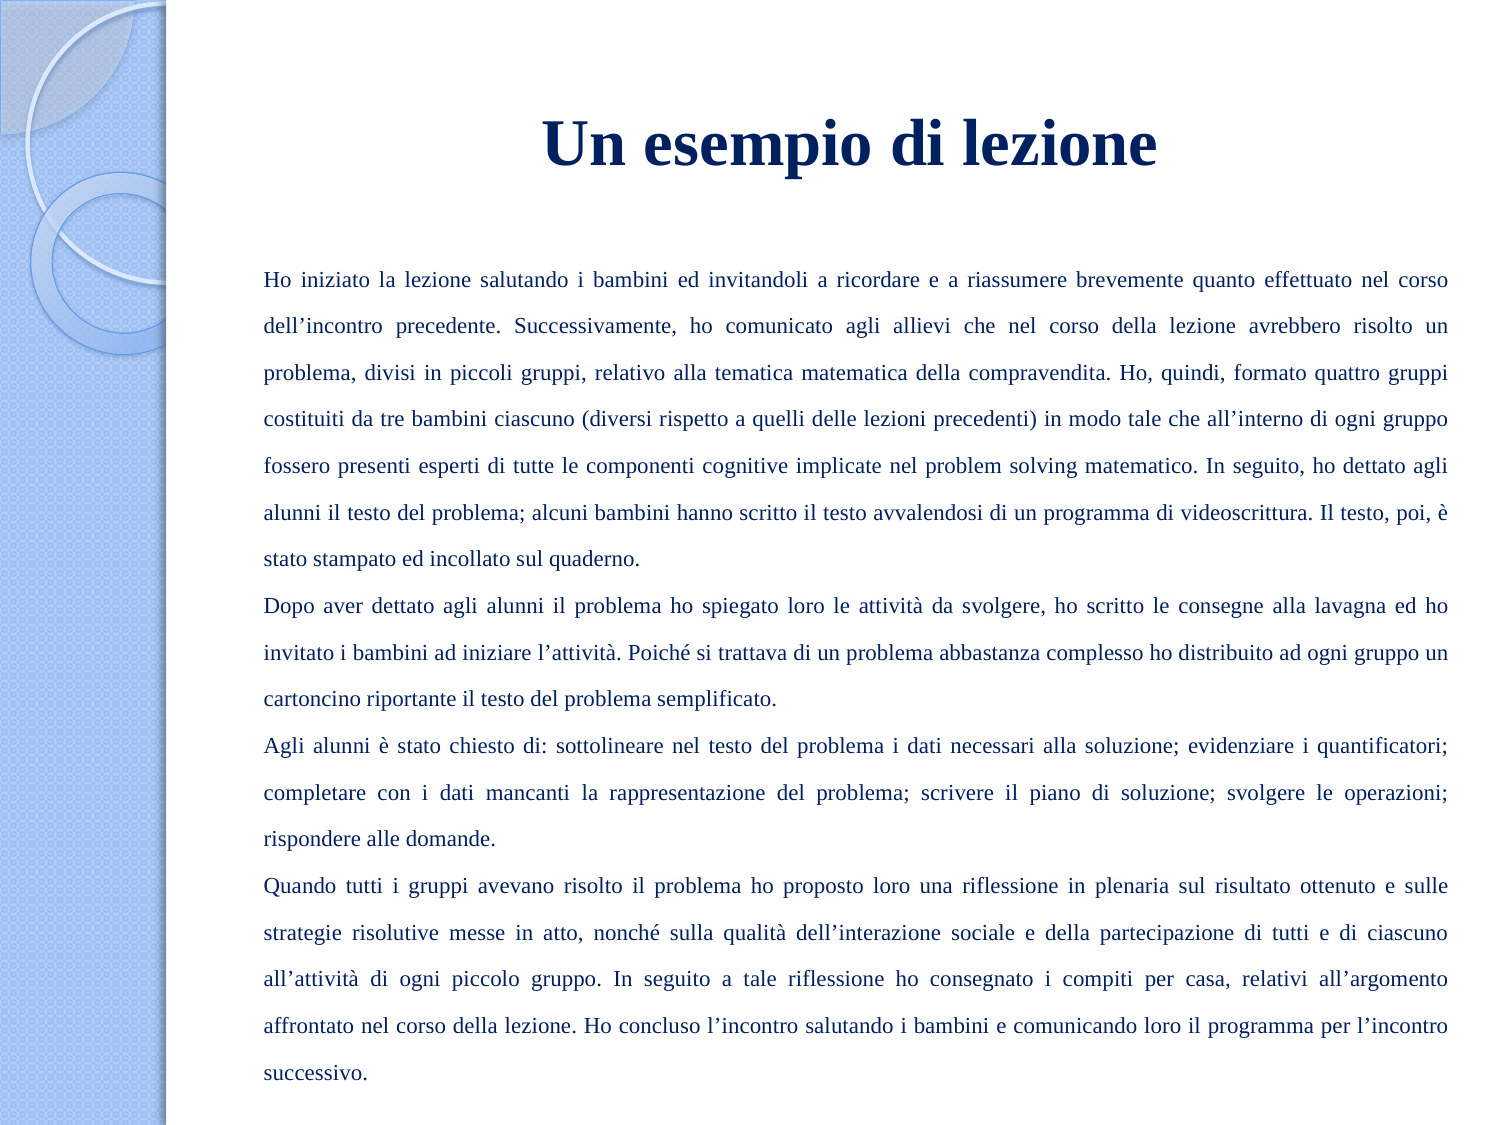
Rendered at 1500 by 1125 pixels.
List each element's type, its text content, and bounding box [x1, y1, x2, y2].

title Un esempio di lezione [235, 45, 1466, 233]
list Ho iniziato la lezione salutando i bambini ed invitandoli a ricordare e a riassumere brevemente quanto effettuato nel corso dell’incontro precedente. Successivamente, ho comunicato agli allievi che nel corso della lezione avrebbero risolto un problema, divisi in piccoli gruppi, relativo alla tematica matematica della compravendita. Ho, quindi, formato quattro gruppi costituiti da tre bambini ciascuno (diversi rispetto a quelli delle lezioni precedenti) in modo tale che all’interno di ogni gruppo fossero presenti esperti di tutte le componenti cognitive implicate nel problem solving matematico. In seguito, ho dettato agli alunni il testo del problema; alcuni bambini hanno scritto il testo avvalendosi di un programma di videoscrittura. Il testo, poi, è stato stampato ed incollato sul quaderno. Dopo aver dettato agli alunni il problema ho spiegato loro le attività da svolgere, ho scritto le consegne alla lavagna ed ho invitato i bambini ad iniziare l’attività. Poiché si trattava di un problema abbastanza complesso ho distribuito ad ogni gruppo un cartoncino riportante il testo del problema semplificato. Agli alunni è stato chiesto di: sottolineare nel testo del problema i dati necessari alla soluzione; evidenziare i quantificatori; completare con i dati mancanti la rappresentazione del problema; scrivere il piano di soluzione; svolgere le operazioni; rispondere alle domande. Quando tutti i gruppi avevano risolto il problema ho proposto loro una riflessione in plenaria sul risultato ottenuto e sulle strategie risolutive messe in atto, nonché sulla qualità dell’interazione sociale e della partecipazione di tutti e di ciascuno all’attività di ogni piccolo gruppo. In seguito a tale riflessione ho consegnato i compiti per casa, relativi all’argomento affrontato nel corso della lezione. Ho concluso l’incontro salutando i bambini e comunicando loro il programma per l’incontro successivo. [235, 237, 1466, 1047]
